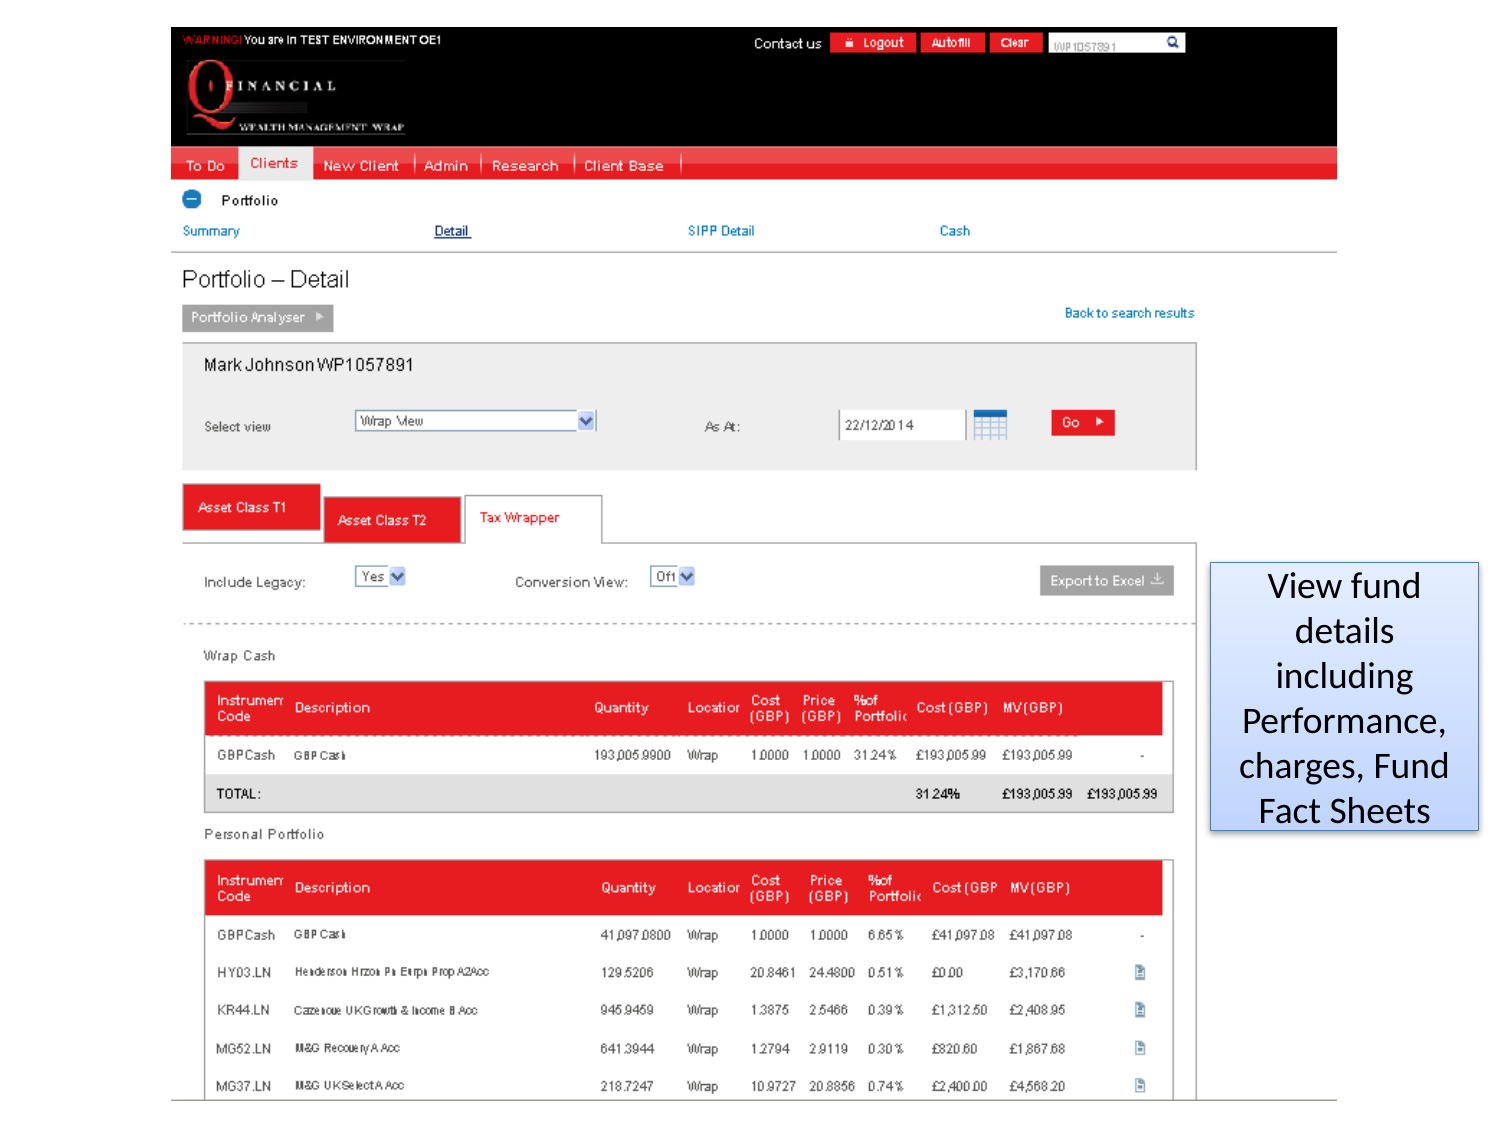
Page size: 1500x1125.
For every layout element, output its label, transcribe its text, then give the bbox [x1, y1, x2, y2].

text_box View fund details including Performance, charges, Fund Fact Sheets [1343, 562, 1479, 831]
picture [170, 27, 1338, 1101]
